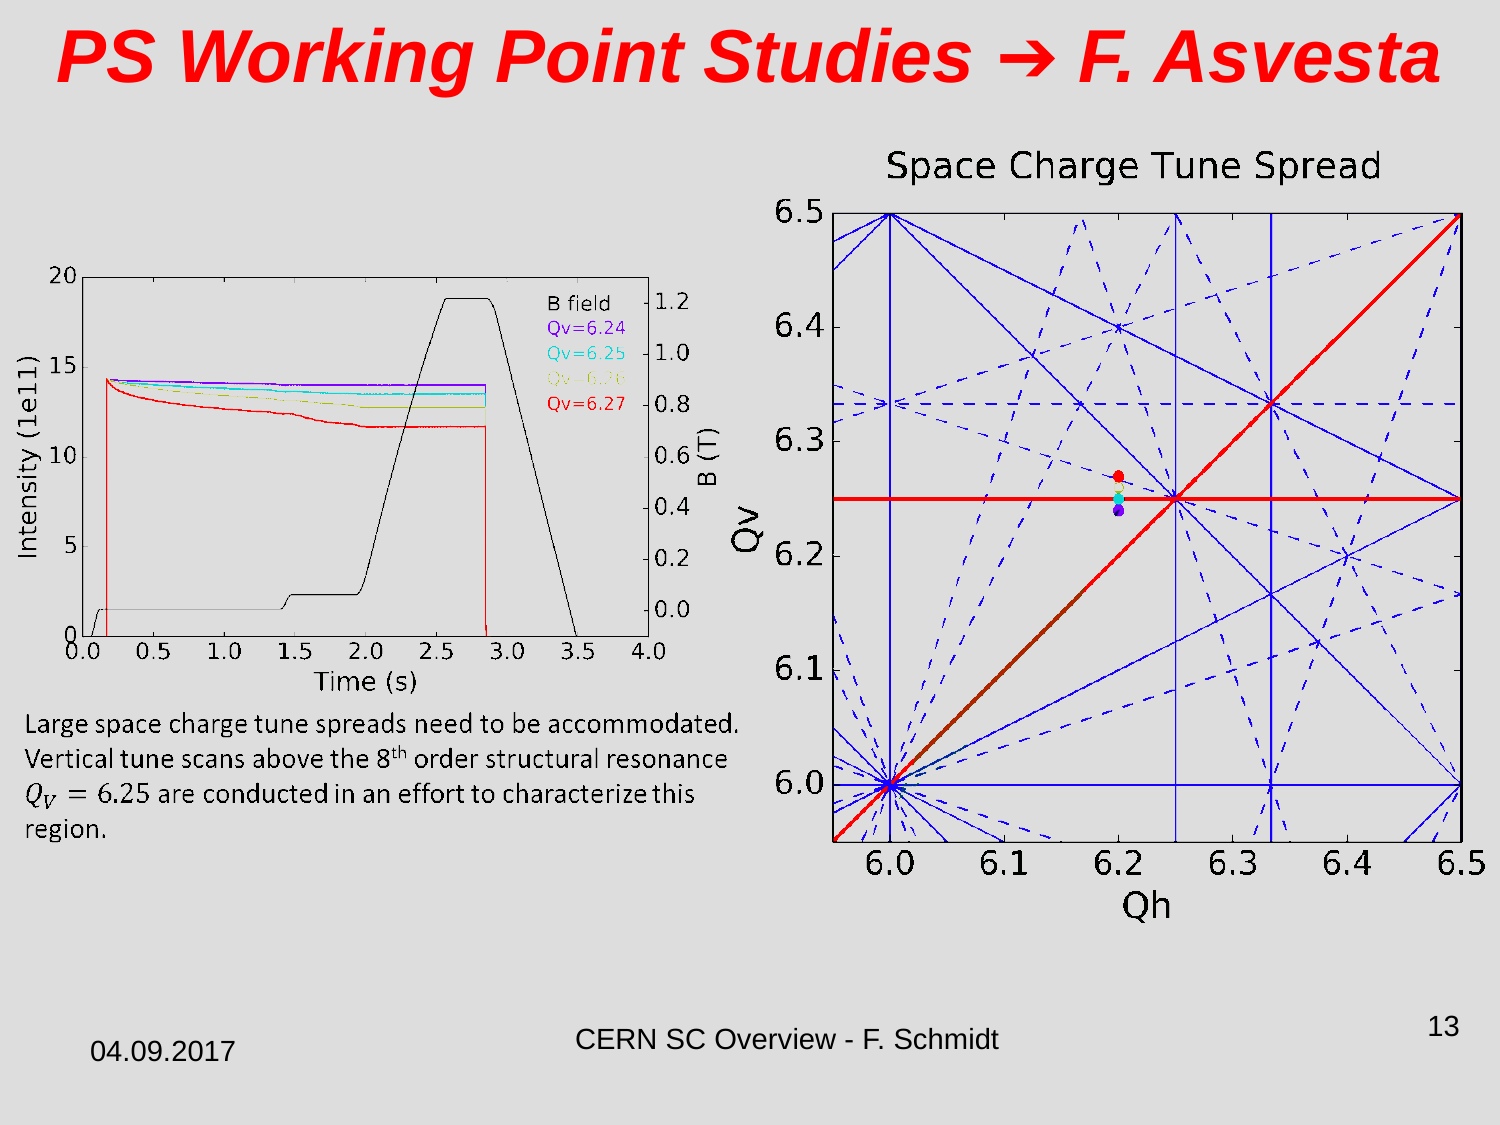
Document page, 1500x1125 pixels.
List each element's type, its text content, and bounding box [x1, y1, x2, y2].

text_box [0, 249, 710, 843]
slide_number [74, 1024, 426, 1103]
slide_number 13 [1124, 999, 1476, 1079]
footer CERN SC Overview - F. Schmidt [549, 1012, 1026, 1091]
picture [715, 137, 1500, 938]
text_box PS Working Point Studies ➔ F. Asvesta [12, 0, 1488, 105]
